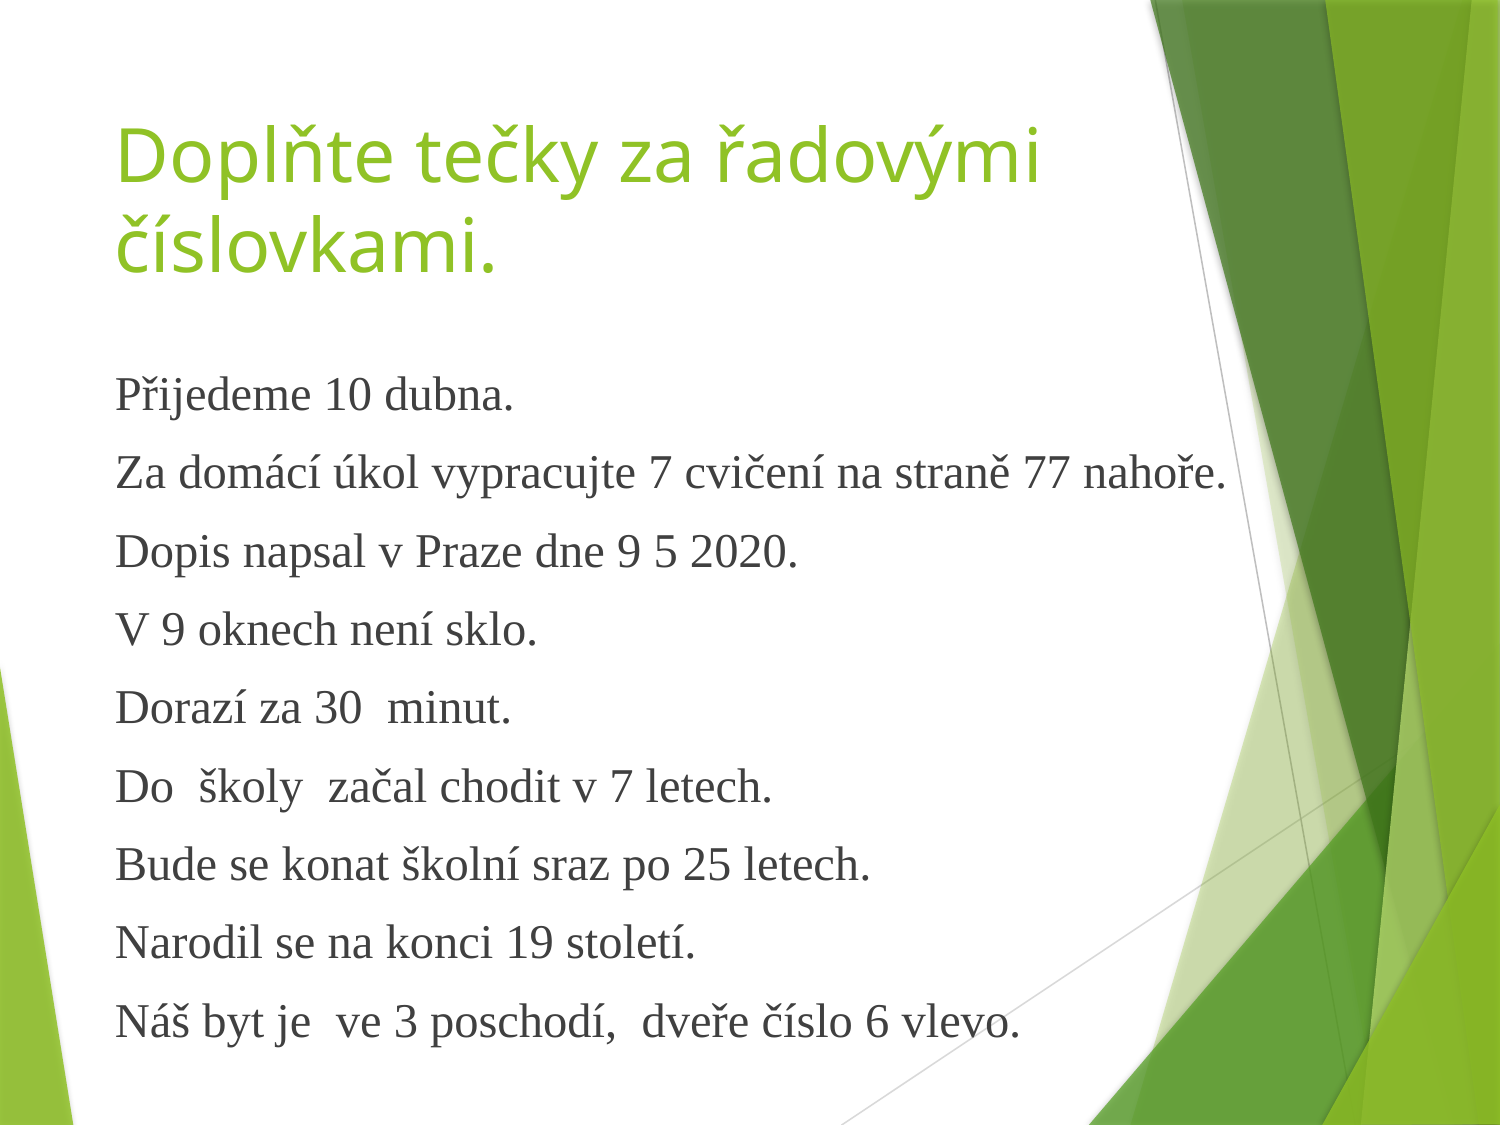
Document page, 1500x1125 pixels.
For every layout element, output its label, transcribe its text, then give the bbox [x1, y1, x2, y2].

title Doplňte tečky za řadovými číslovkami. [99, 99, 1142, 317]
list Přijedeme 10 dubna. Za domácí úkol vypracujte 7 cvičení na straně 77 nahoře. Dopis napsal v Praze dne 9 5 2020. V 9 oknech není sklo. Dorazí za 30 minut. Do školy začal chodit v 7 letech. Bude se konat školní sraz po 25 letech. Narodil se na konci 19 století. Náš byt je ve 3 poschodí, dveře číslo 6 vlevo. [99, 354, 1329, 1059]
